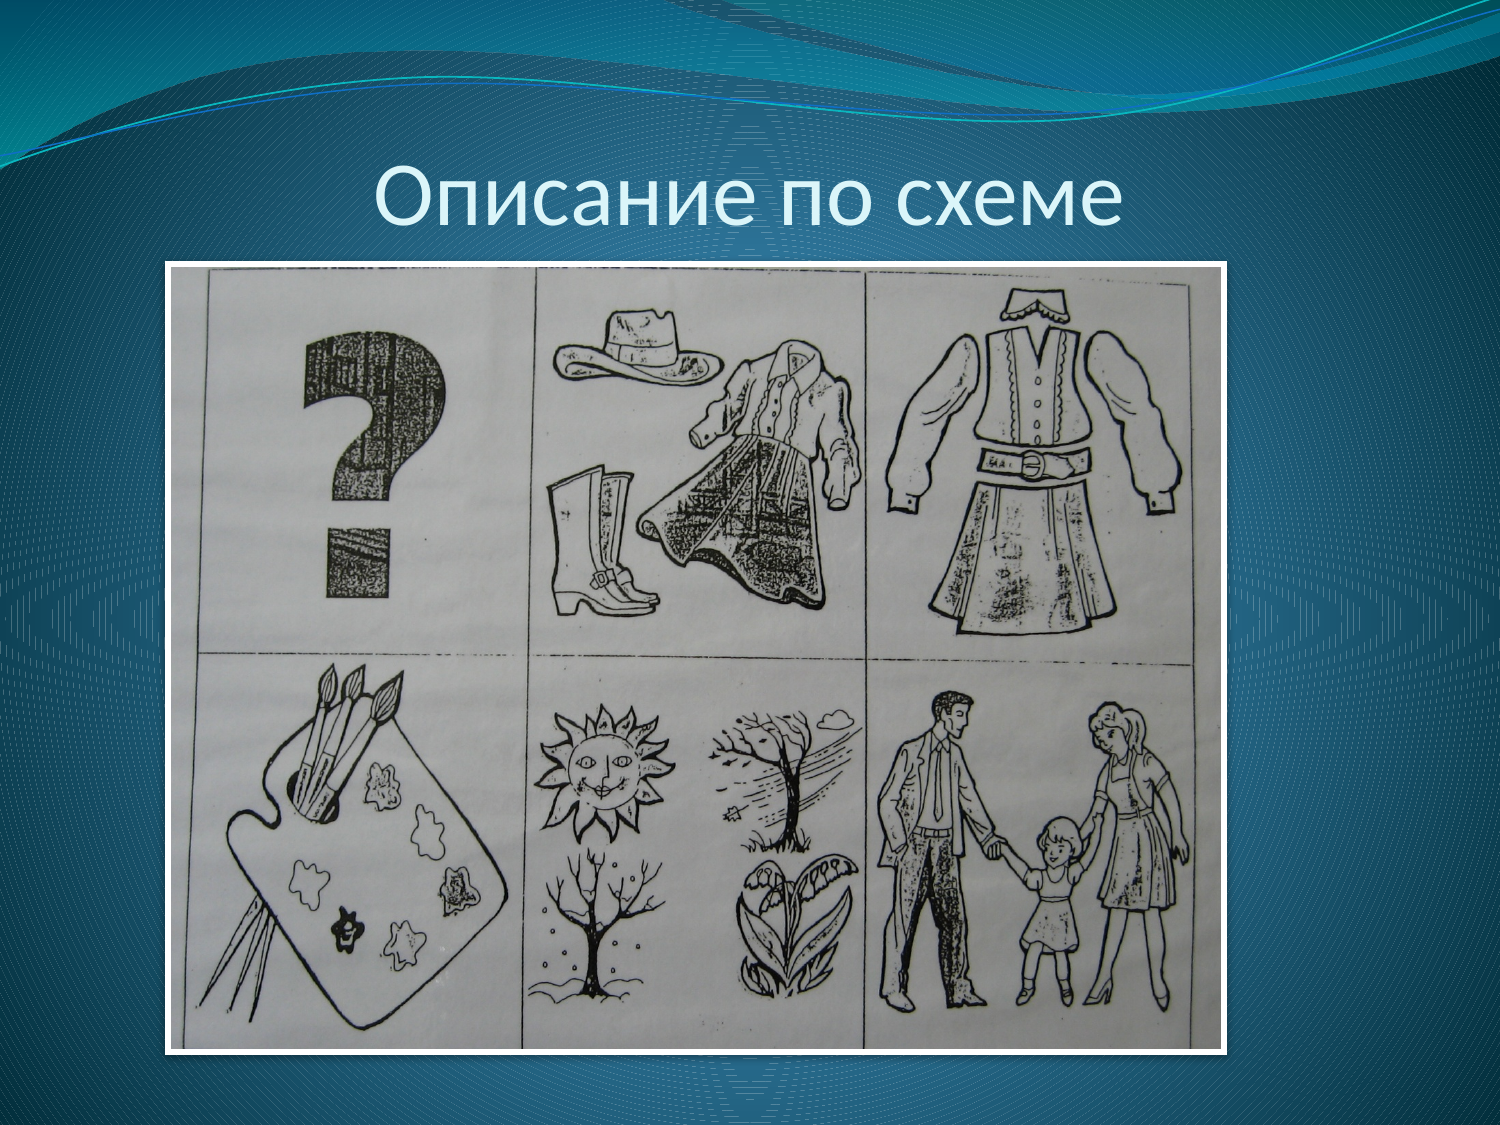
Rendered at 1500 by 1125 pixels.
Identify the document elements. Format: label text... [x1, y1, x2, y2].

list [170, 266, 1222, 1050]
title Описание по схеме [75, 19, 1425, 244]
